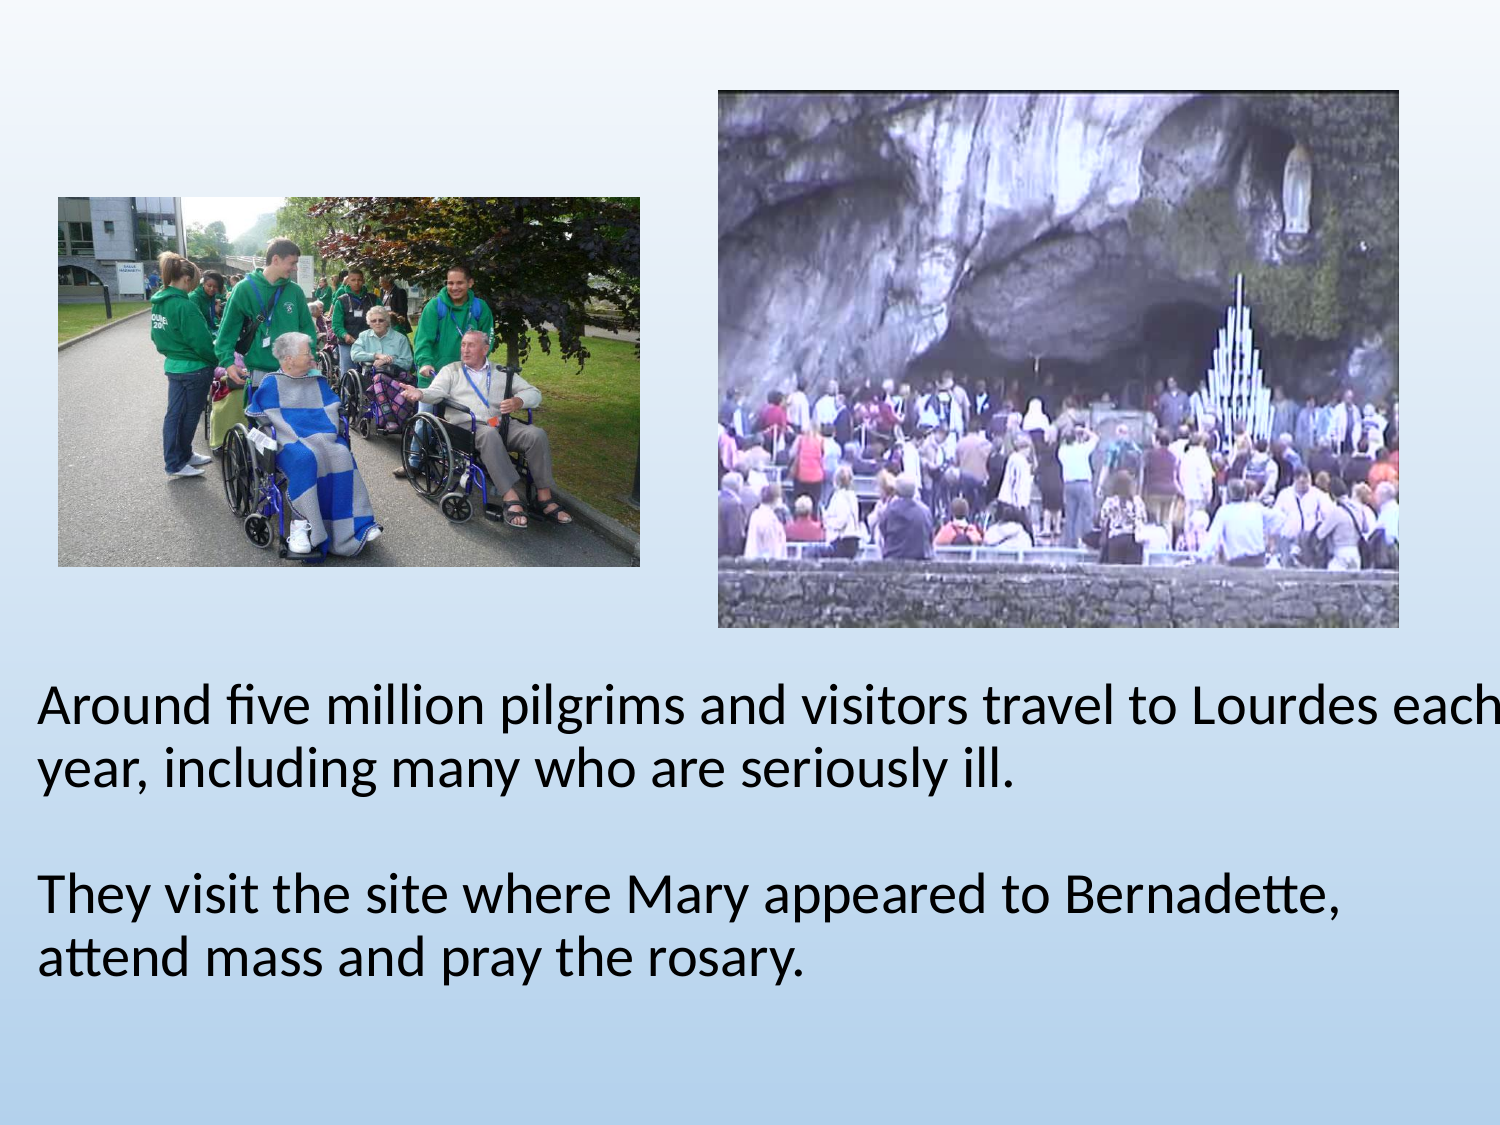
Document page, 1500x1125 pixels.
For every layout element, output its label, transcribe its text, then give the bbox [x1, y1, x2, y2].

text_box Around five million pilgrims and visitors travel to Lourdes each year, including many who are seriously ill. They visit the site where Mary appeared to Bernadette, attend mass and pray the rosary. [22, 666, 1500, 1001]
picture [58, 197, 640, 567]
picture [718, 89, 1400, 628]
